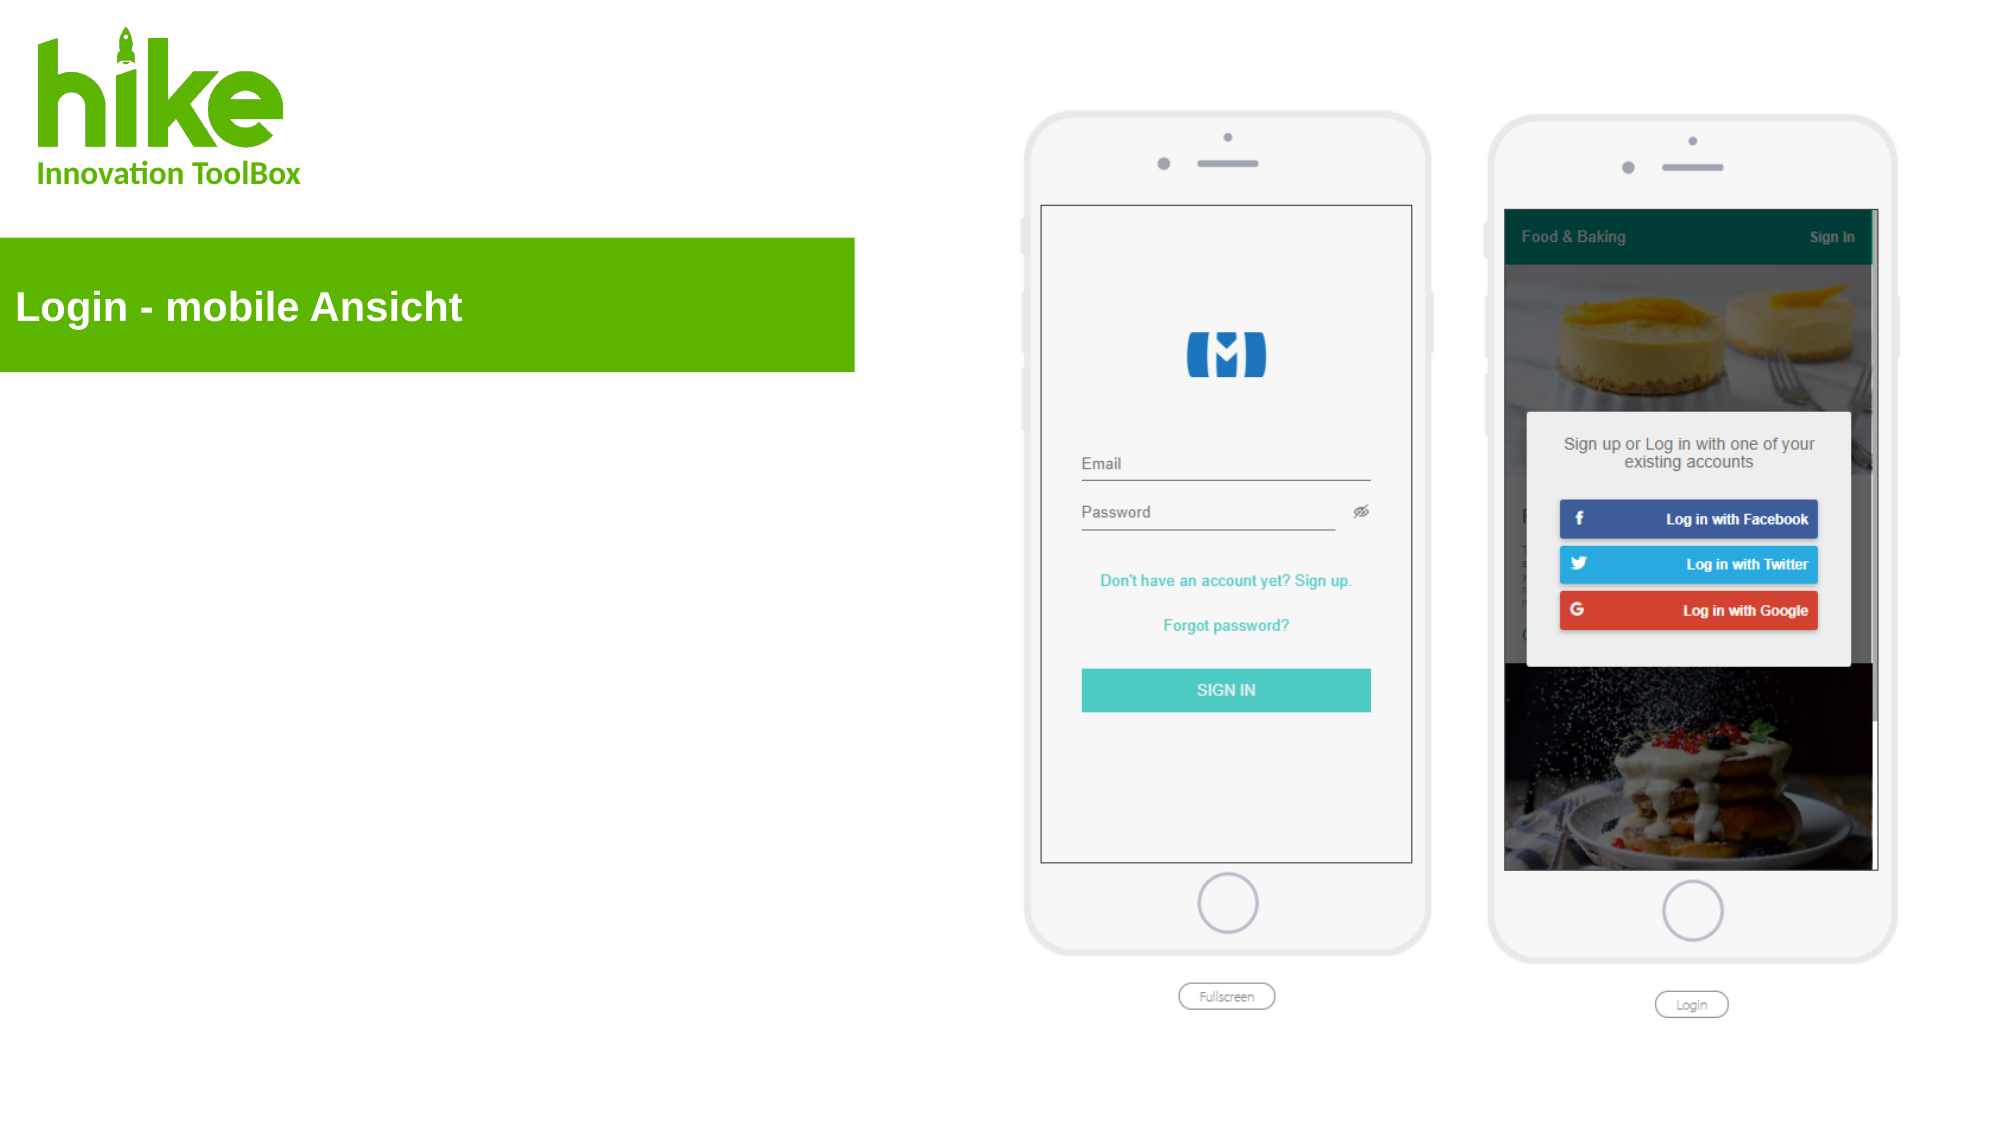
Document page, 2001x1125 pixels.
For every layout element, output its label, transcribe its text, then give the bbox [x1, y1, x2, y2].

picture [1003, 100, 1925, 1025]
text_box Innovation ToolBox [21, 143, 353, 199]
picture [38, 0, 284, 153]
text_box Login - mobile Ansicht [0, 237, 855, 373]
